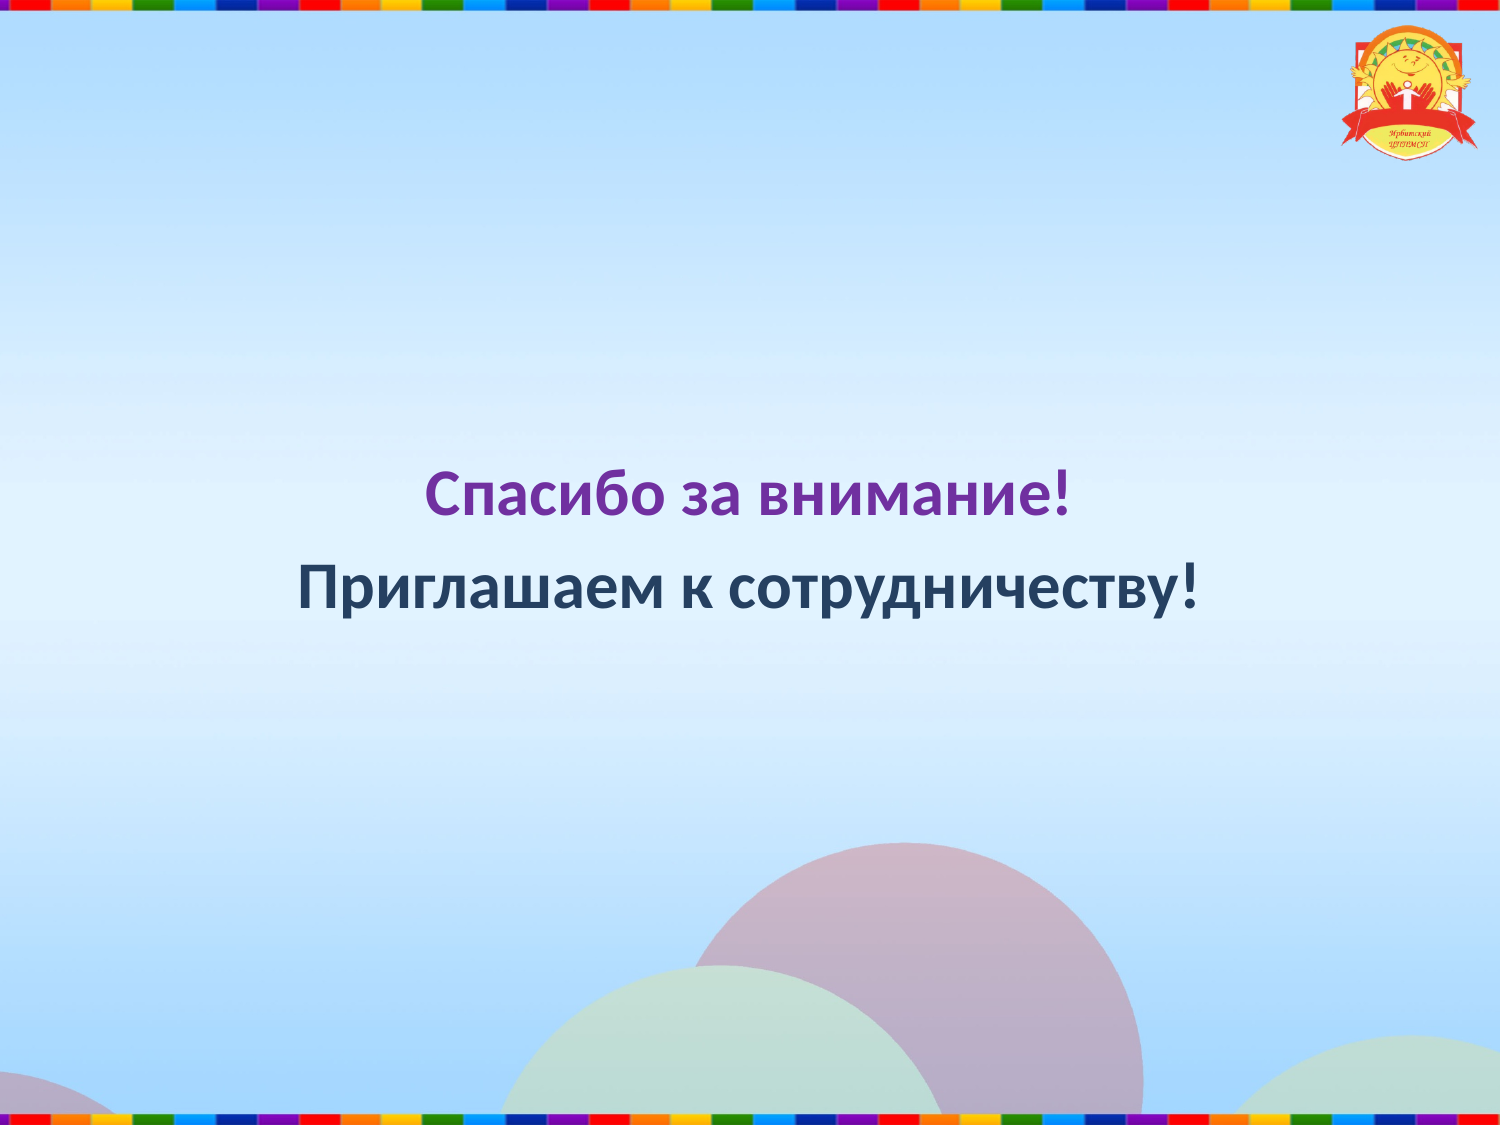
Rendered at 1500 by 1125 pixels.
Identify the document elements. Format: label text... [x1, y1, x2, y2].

picture [0, 0, 1500, 1125]
list Спасибо за внимание! Приглашаем к сотрудничеству! [29, 160, 1471, 1094]
